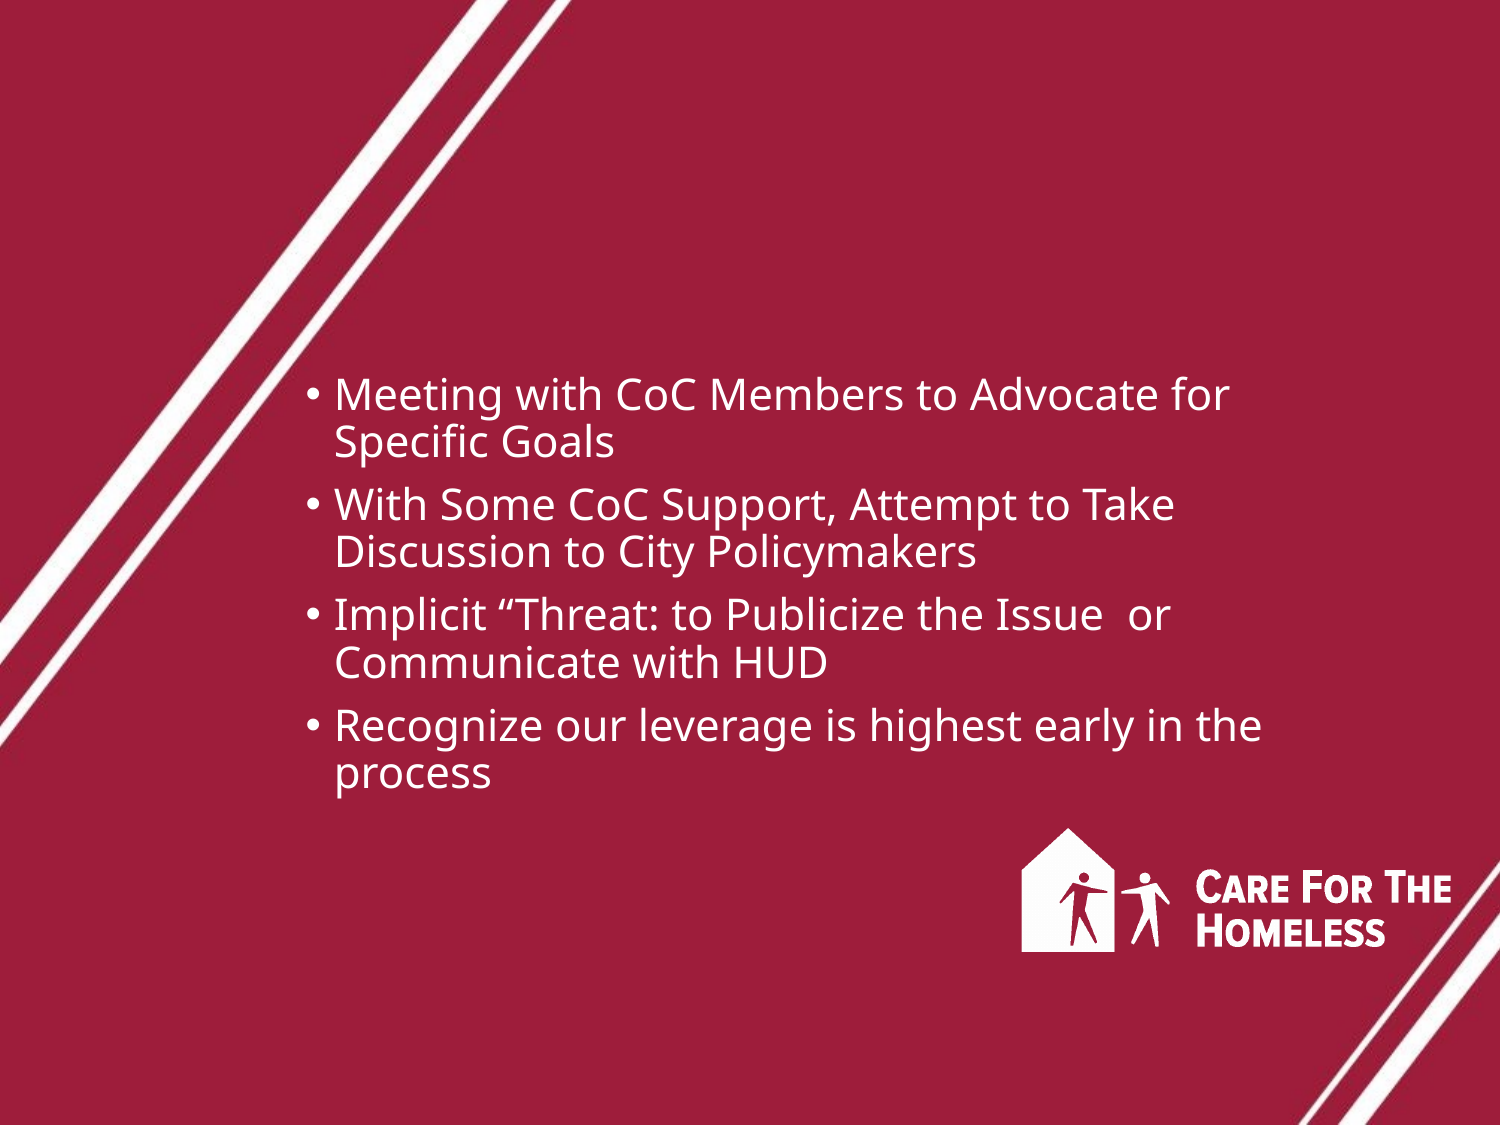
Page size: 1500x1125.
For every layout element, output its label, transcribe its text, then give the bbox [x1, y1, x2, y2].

list Meeting with CoC Members to Advocate for Specific Goals With Some CoC Support, Attempt to Take Discussion to City Policymakers Implicit “Threat: to Publicize the Issue or Communicate with HUD Recognize our leverage is highest early in the process [290, 365, 1397, 901]
picture [0, 0, 1500, 1125]
